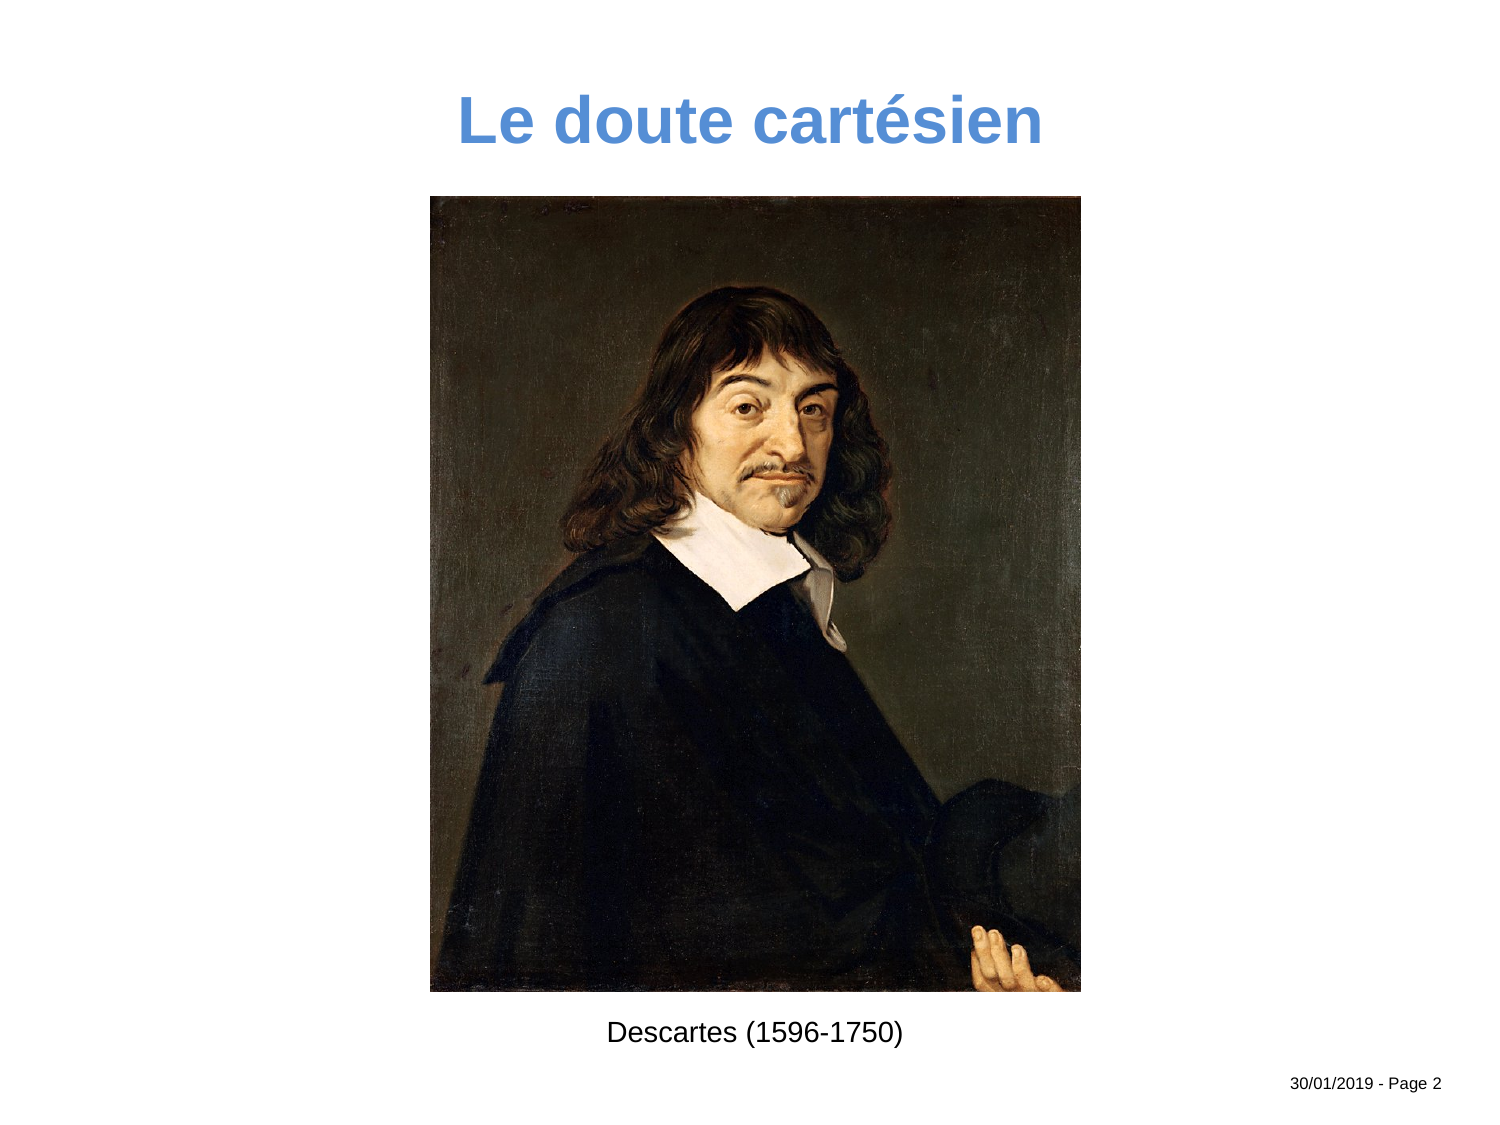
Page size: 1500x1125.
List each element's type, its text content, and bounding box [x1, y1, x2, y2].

picture [430, 195, 1081, 992]
text_box Descartes (1596-1750) [591, 1006, 919, 1056]
title Le doute cartésien [0, 20, 1500, 211]
